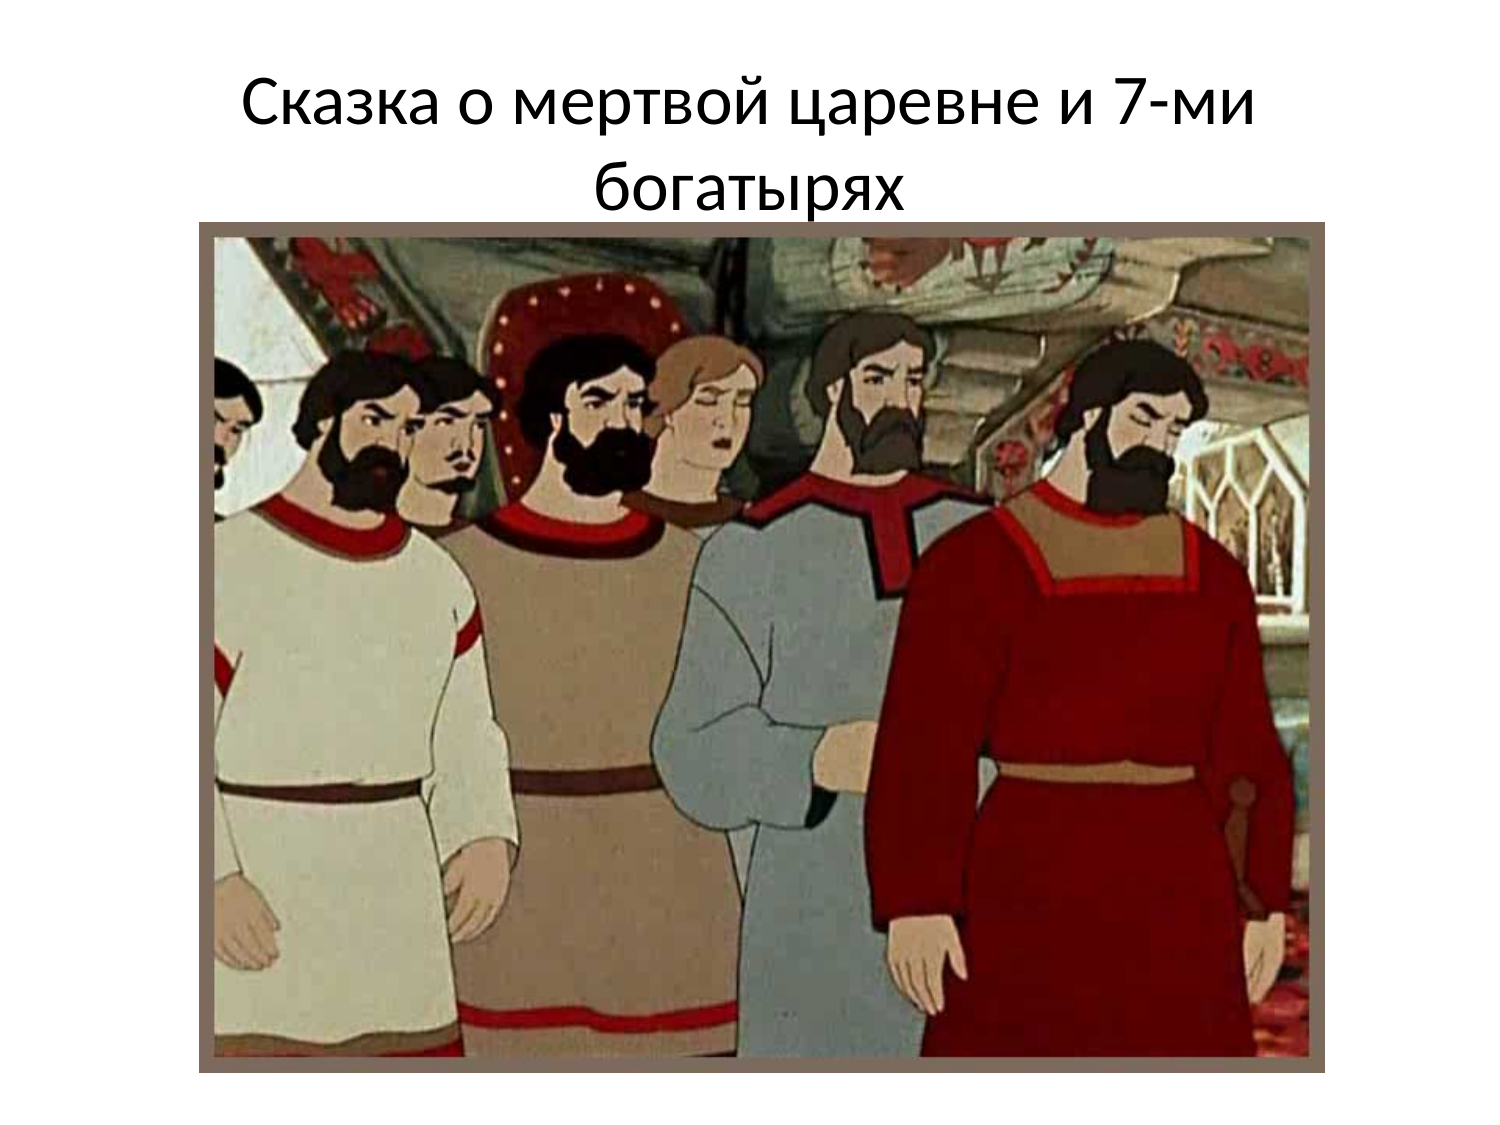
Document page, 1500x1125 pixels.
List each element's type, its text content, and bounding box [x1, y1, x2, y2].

picture [198, 222, 1325, 1073]
title Сказка о мертвой царевне и 7-ми богатырях [75, 45, 1425, 233]
